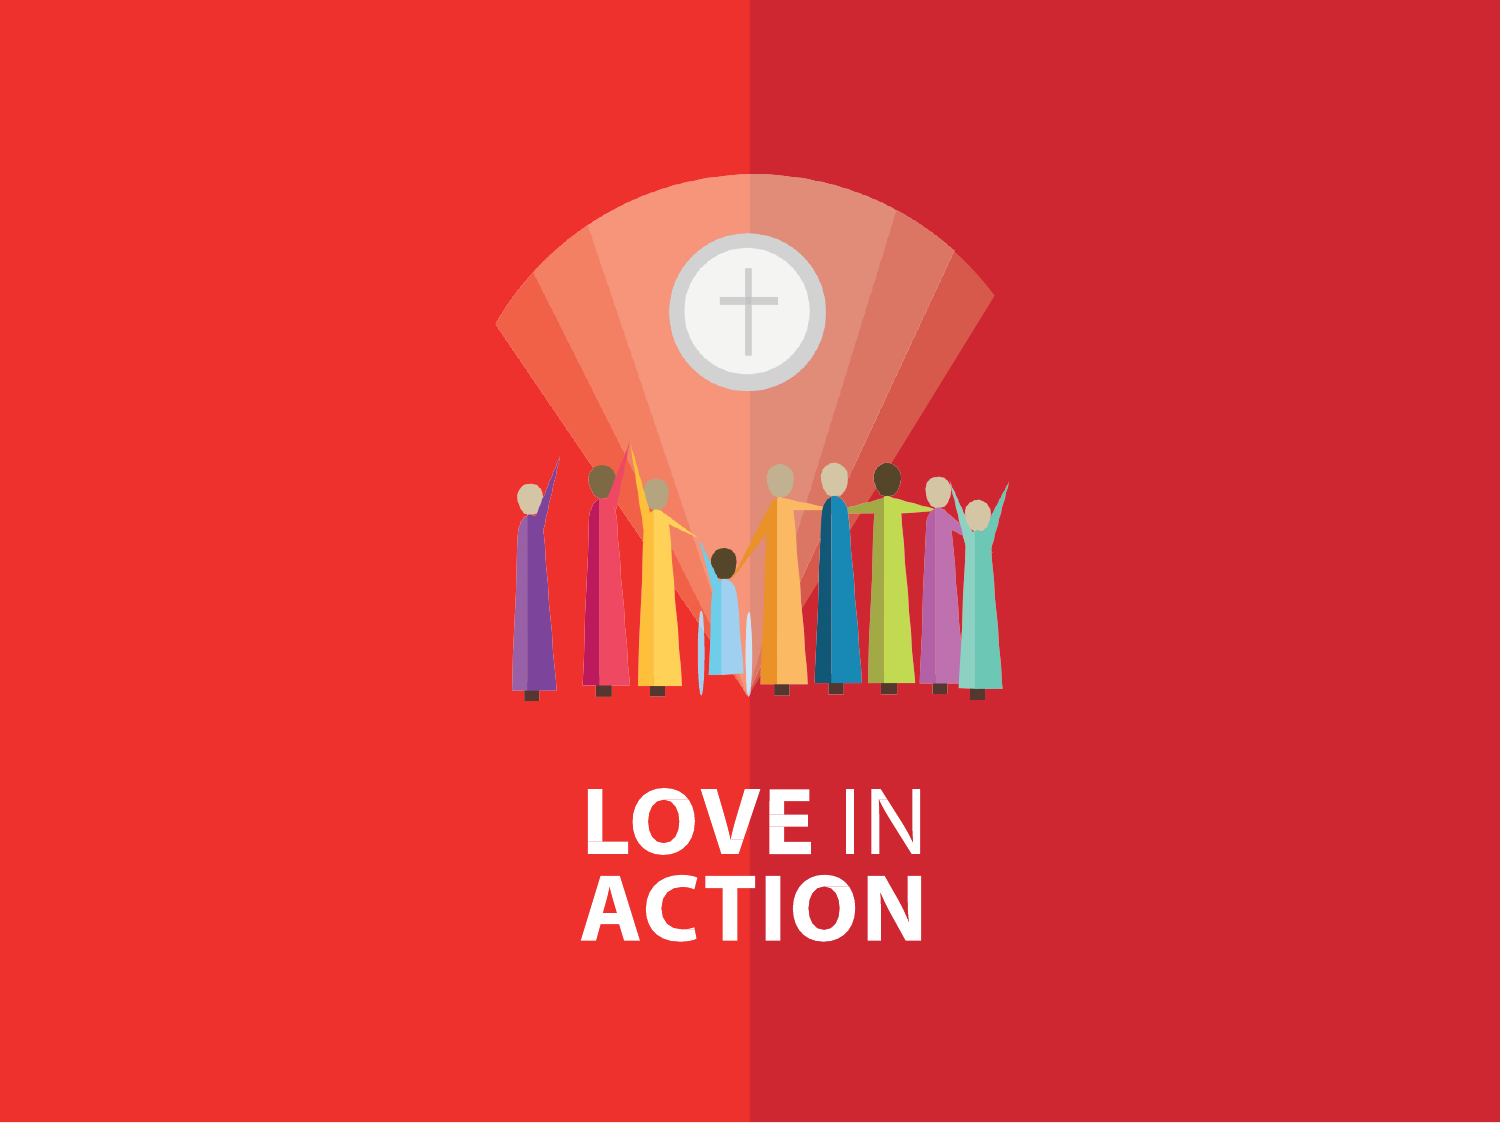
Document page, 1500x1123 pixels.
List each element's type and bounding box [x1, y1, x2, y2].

text_box [700, 789, 761, 854]
text_box [769, 841, 811, 855]
text_box [645, 874, 698, 942]
text_box [580, 875, 640, 941]
text_box [792, 874, 856, 942]
text_box [769, 827, 785, 842]
text_box [769, 789, 810, 802]
text_box [769, 802, 785, 815]
text_box [0, 0, 749, 1123]
text_box [765, 875, 781, 941]
text_box [867, 875, 922, 941]
text_box [705, 875, 756, 889]
text_box [587, 841, 629, 854]
text_box [749, 0, 1500, 1123]
text_box [632, 788, 695, 855]
text_box [722, 889, 738, 941]
text_box [871, 789, 921, 854]
text_box [769, 814, 808, 827]
text_box [587, 789, 603, 842]
text_box [495, 174, 1009, 701]
